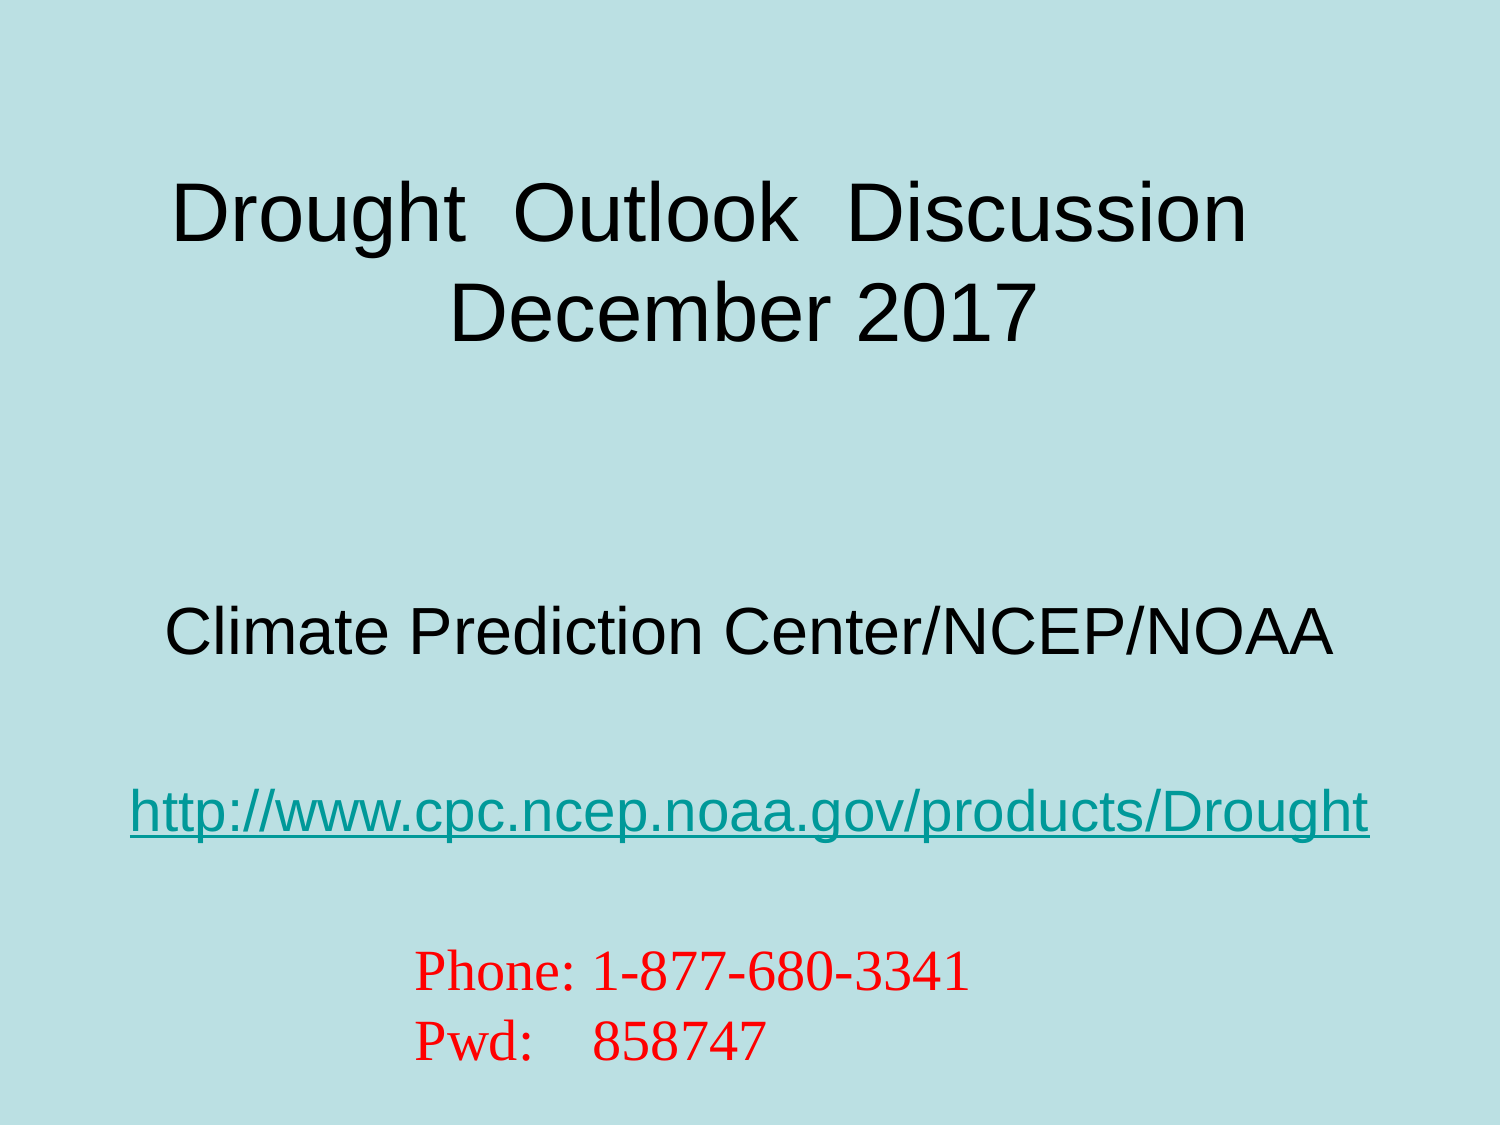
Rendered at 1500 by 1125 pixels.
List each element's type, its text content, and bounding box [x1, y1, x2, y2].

title Drought Outlook Discussion December 2017 [50, 137, 1463, 379]
subtitle Climate Prediction Center/NCEP/NOAA http://www.cpc.ncep.noaa.gov/products/Drought [75, 487, 1425, 938]
text_box Phone: 1-877-680-3341 Pwd: 858747 [399, 924, 1150, 1080]
